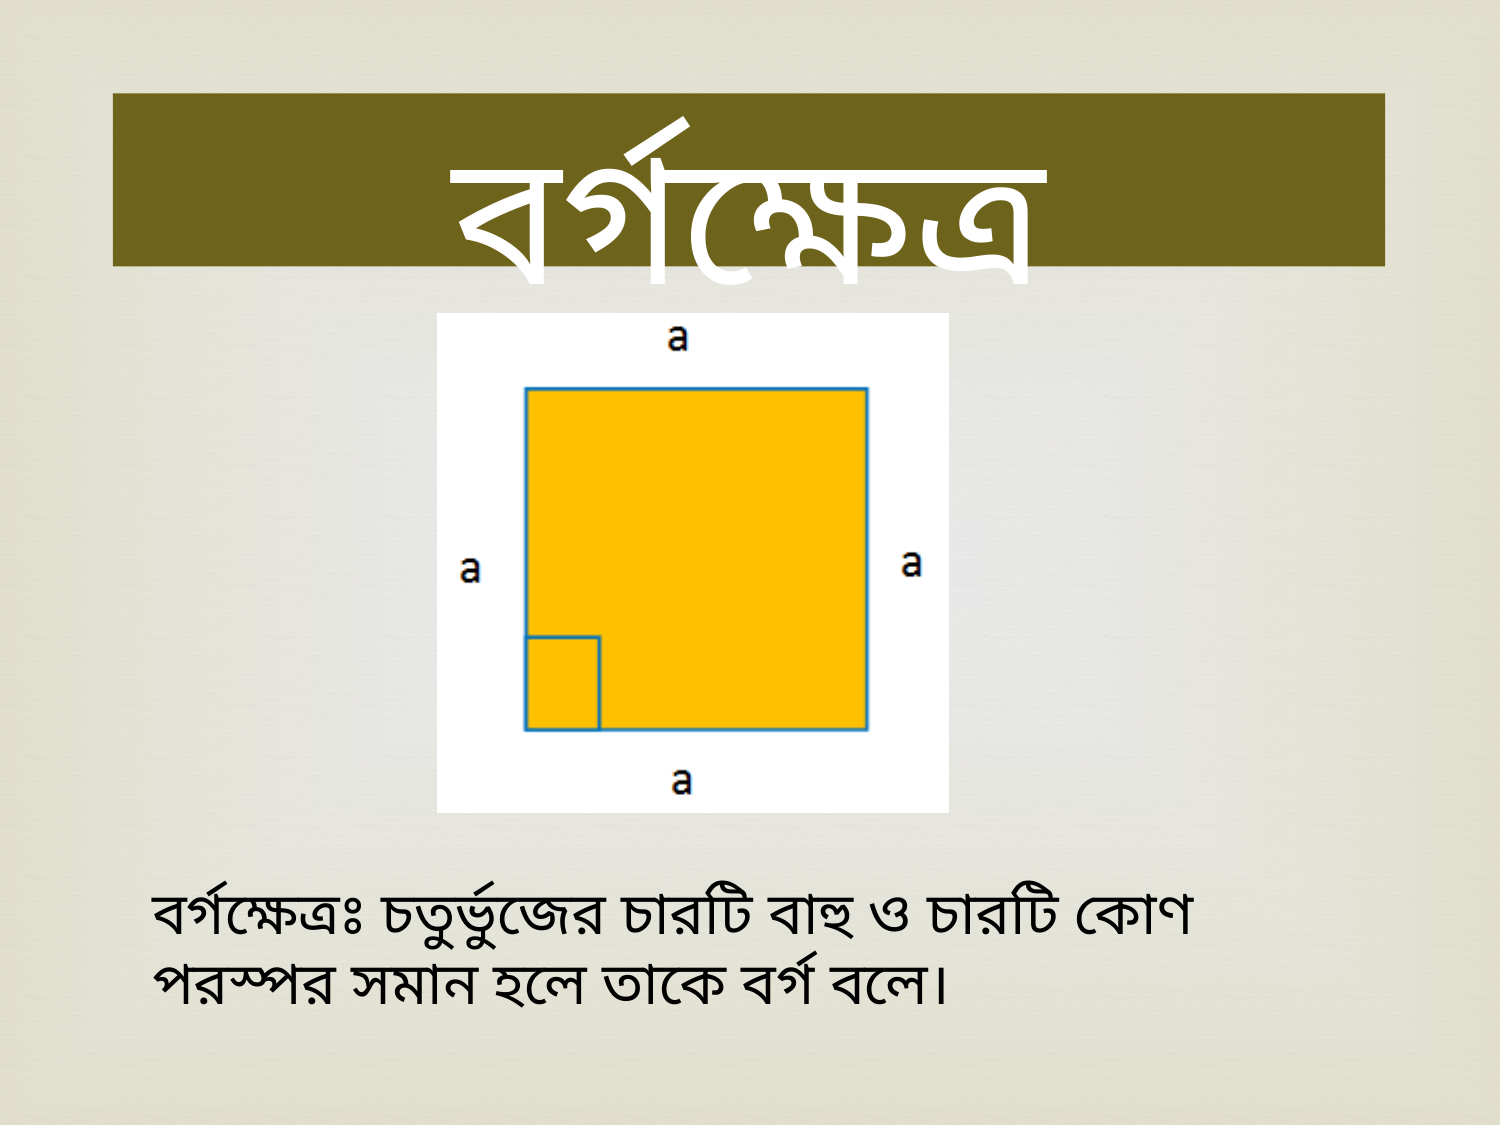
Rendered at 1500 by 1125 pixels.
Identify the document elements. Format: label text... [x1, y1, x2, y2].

text_box বর্গক্ষেত্রঃ চতুর্ভুজের চারটি বাহু ও চারটি কোণ পরস্পর সমান হলে তাকে বর্গ বলে। [137, 868, 1386, 1024]
text_box বর্গক্ষেত্র [112, 93, 1386, 267]
picture [436, 312, 949, 813]
